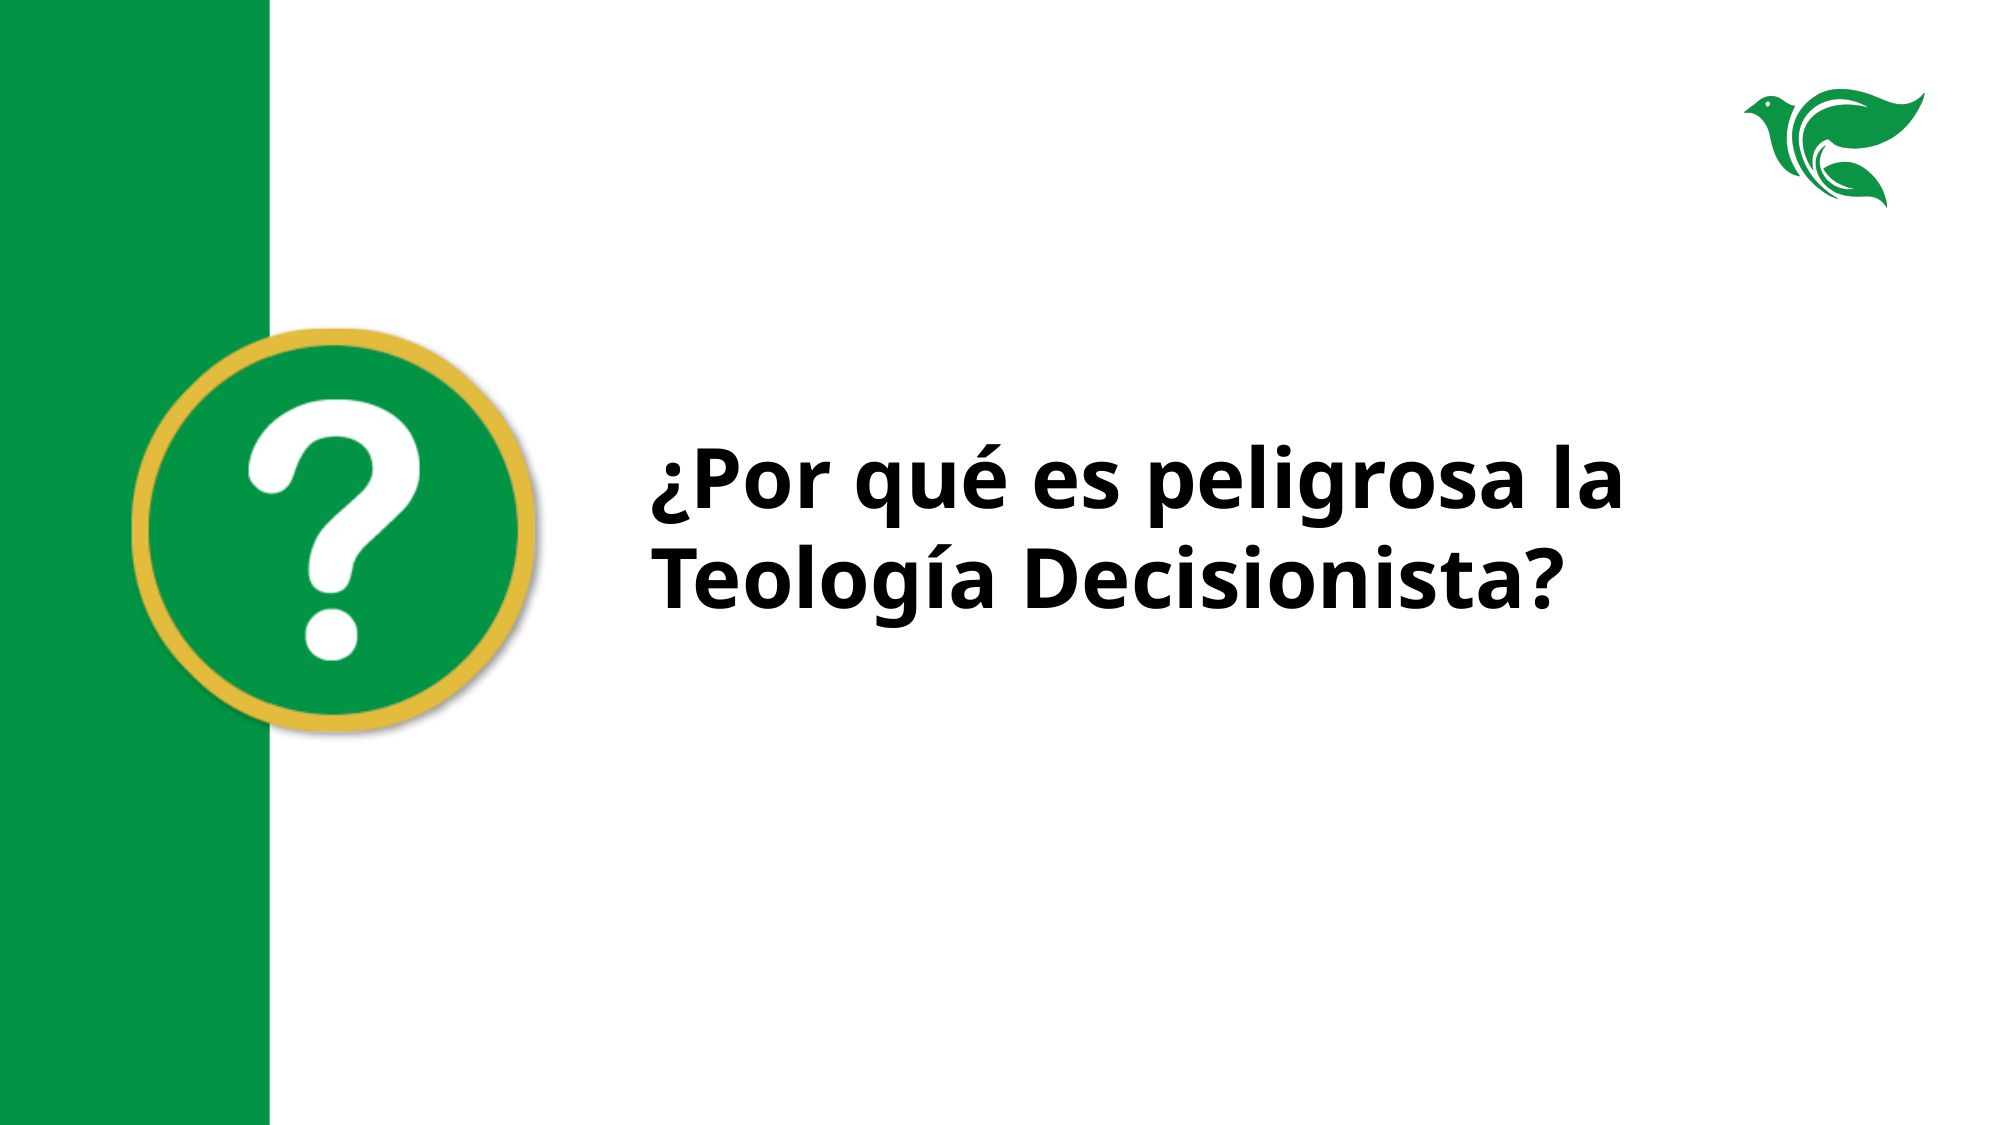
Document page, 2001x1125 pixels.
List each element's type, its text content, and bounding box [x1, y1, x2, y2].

picture [77, 254, 592, 783]
text_box ¿Por qué es peligrosa la Teología Decisionista? [635, 417, 1952, 633]
text_box [0, 0, 270, 1125]
picture [1722, 47, 1953, 240]
